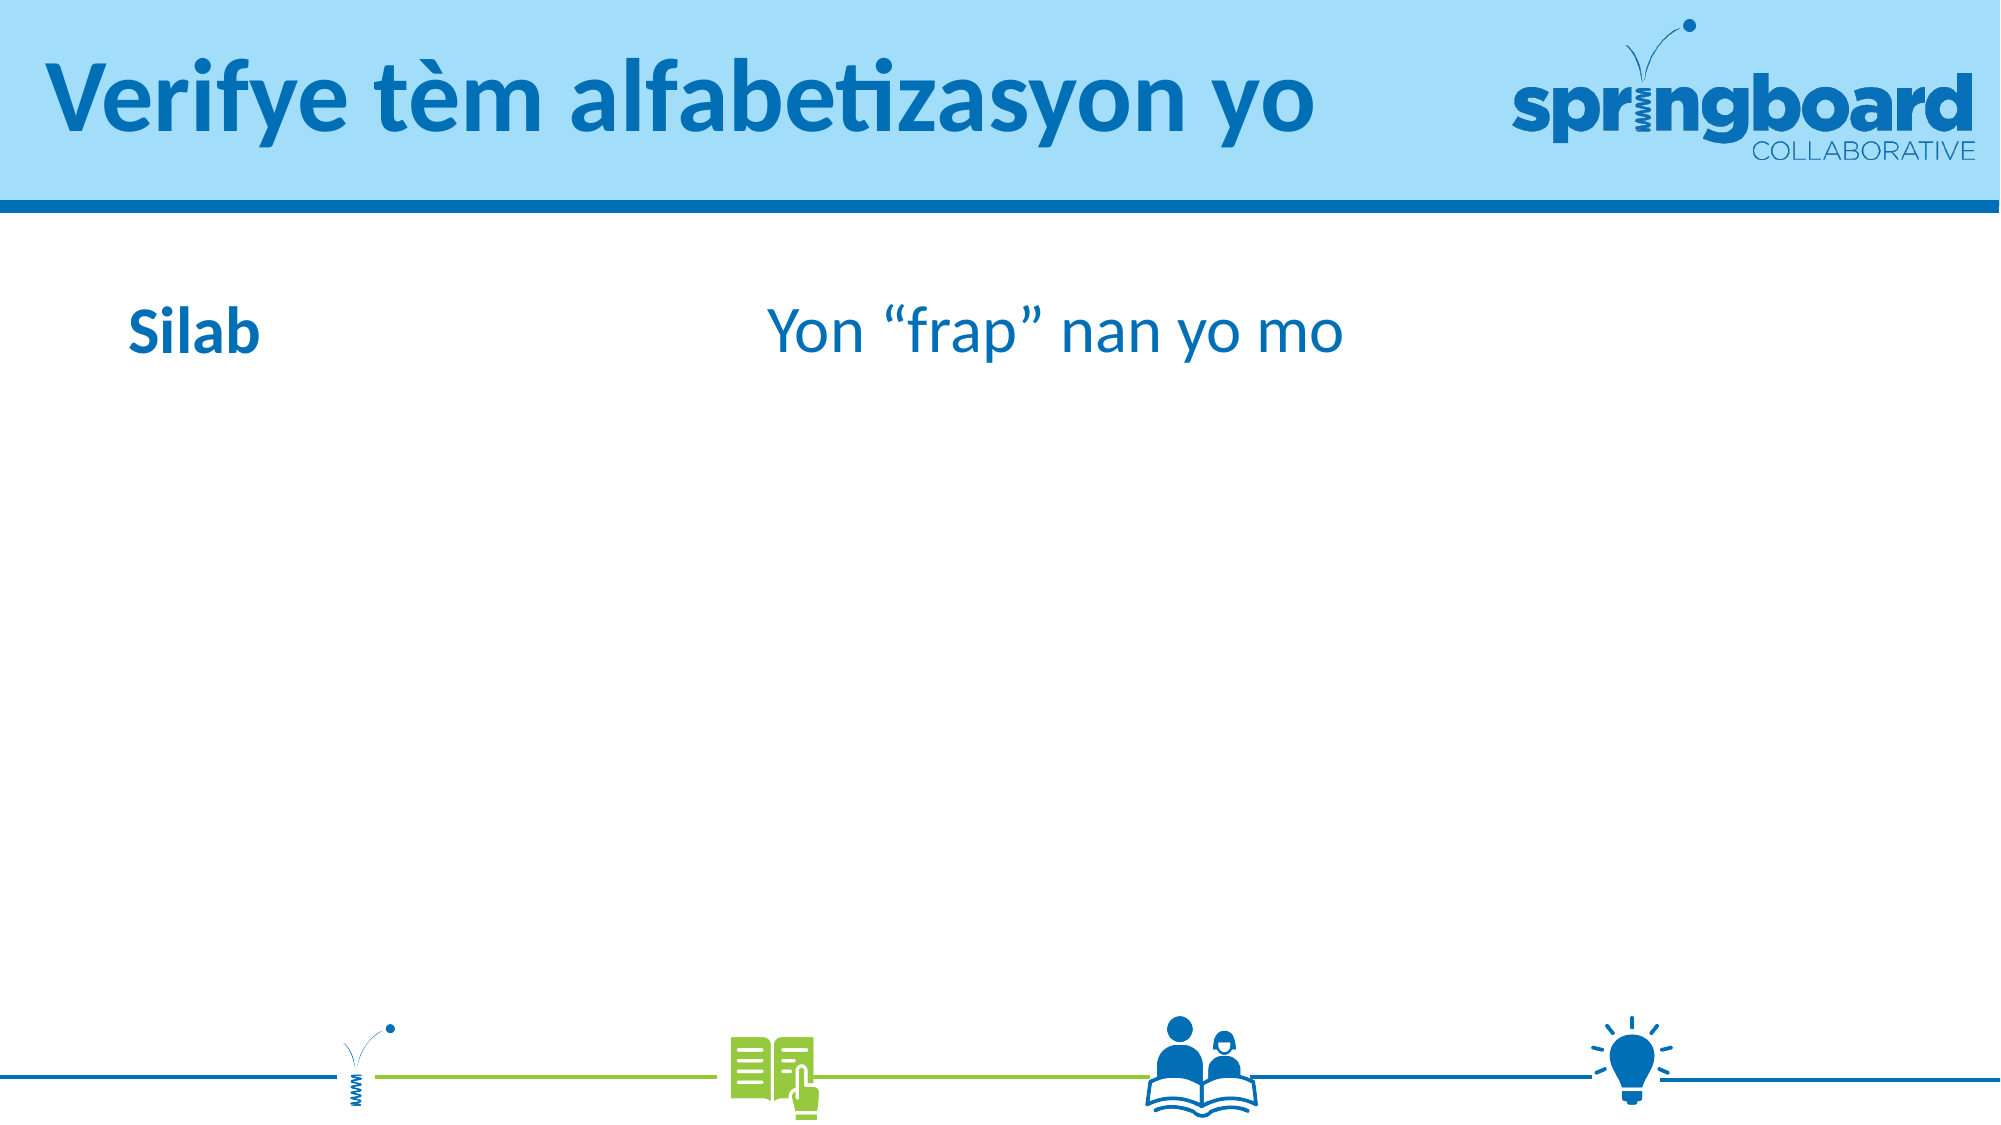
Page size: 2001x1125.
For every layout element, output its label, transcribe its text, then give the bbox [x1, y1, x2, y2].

title Verifye tèm alfabetizasyon yo [0, 0, 2000, 196]
list Yon “frap” nan yo mo [752, 244, 1935, 418]
list Silab [113, 246, 677, 418]
picture [1591, 1016, 1673, 1105]
picture [1145, 1016, 1258, 1118]
picture [343, 1024, 395, 1106]
picture [731, 1037, 819, 1120]
